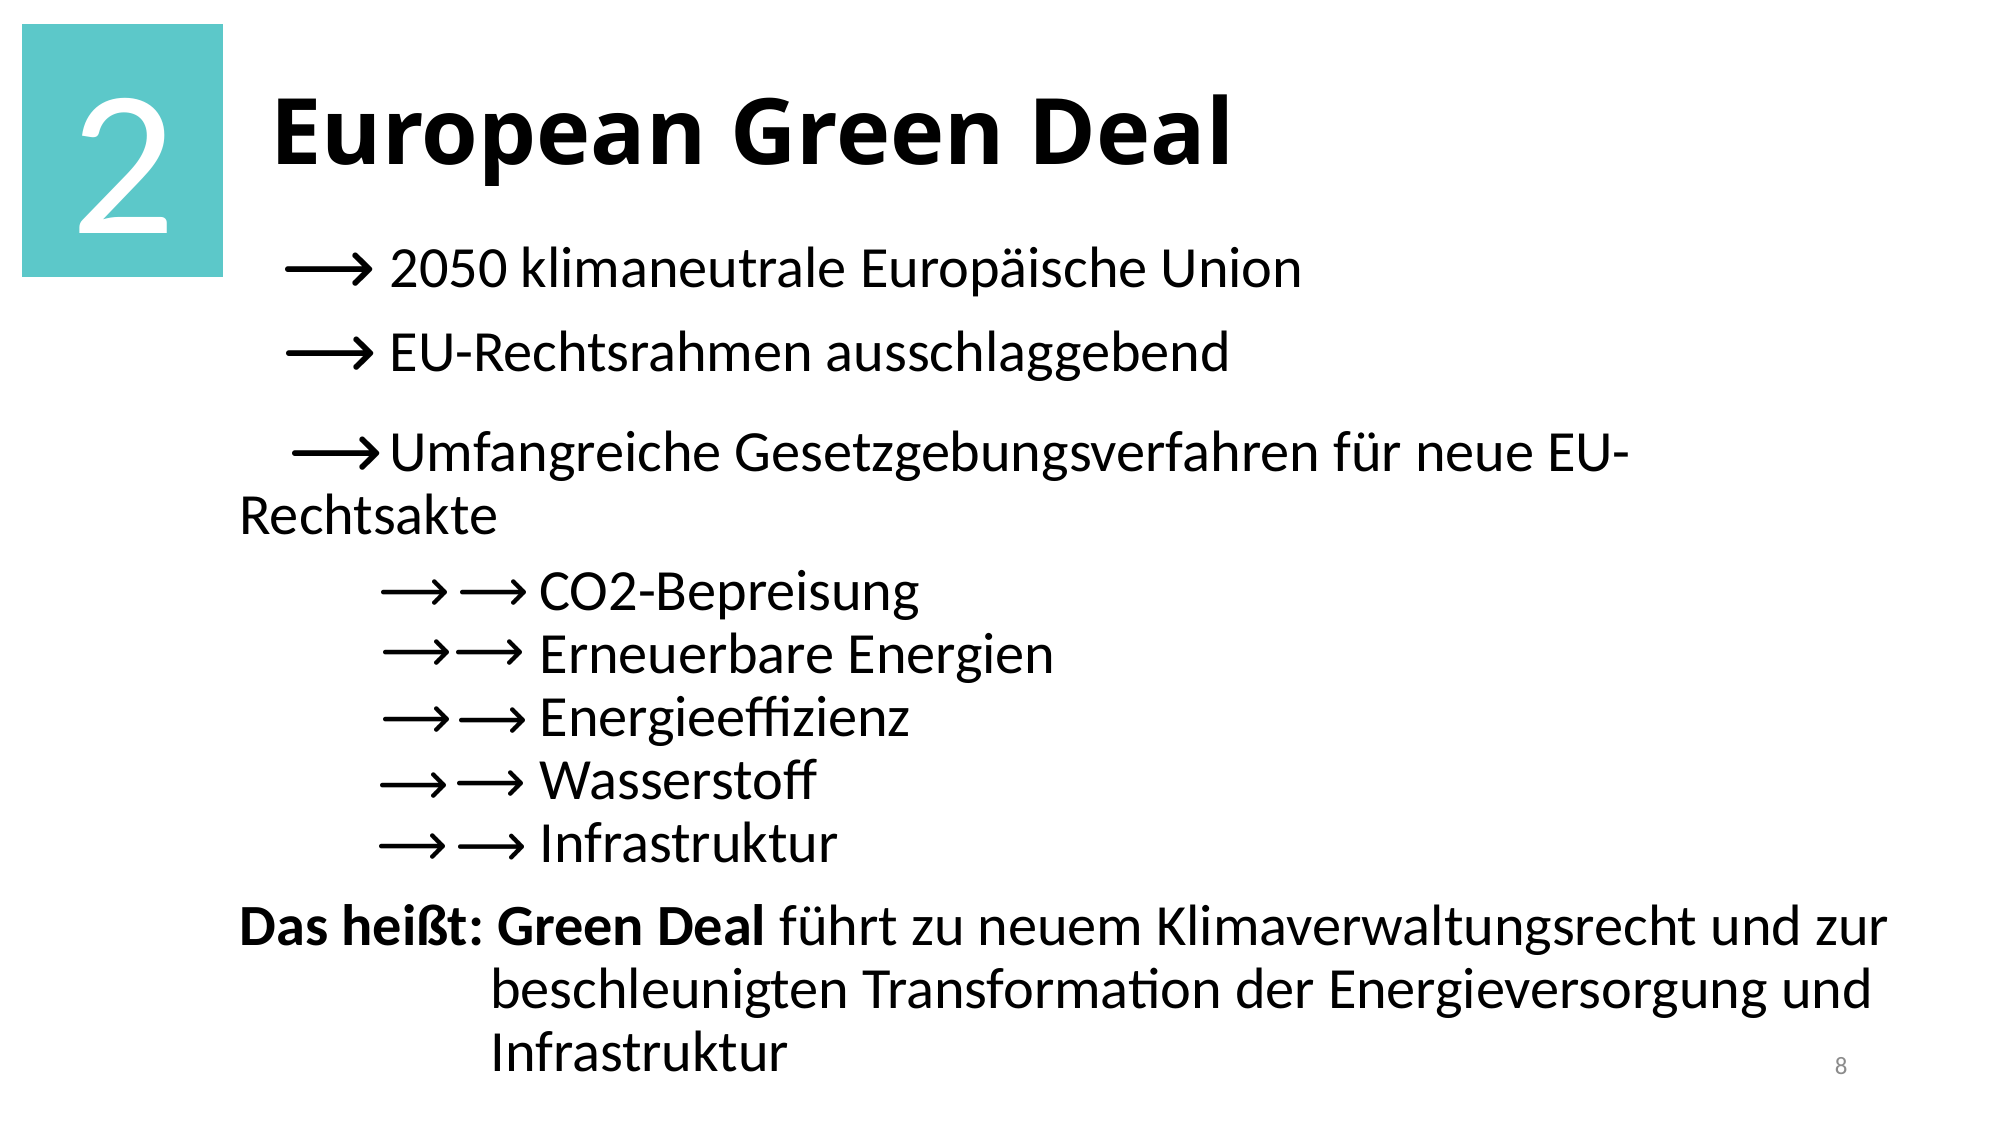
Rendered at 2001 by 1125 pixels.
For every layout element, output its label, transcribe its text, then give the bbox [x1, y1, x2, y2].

picture [376, 556, 452, 882]
list 2050 klimaneutrale Europäische Union EU-Rechtsrahmen ausschlaggebend Umfangreiche Gesetzgebungsverfahren für neue EU- Rechtsakte CO2-Bepreisung Erneuerbare Energien Energieeffizienz Wasserstoff Infrastruktur Das heißt: Green Deal führt zu neuem Klimaverwaltungsrecht und zur beschleunigten Transformation der Energieversorgung und Infrastruktur [224, 229, 1979, 1125]
picture [281, 222, 377, 400]
title European Green Deal [255, 25, 1948, 244]
text_box 2 [20, 22, 226, 279]
picture [453, 556, 529, 883]
slide_number 8 [1412, 1035, 1863, 1096]
picture [288, 406, 383, 500]
